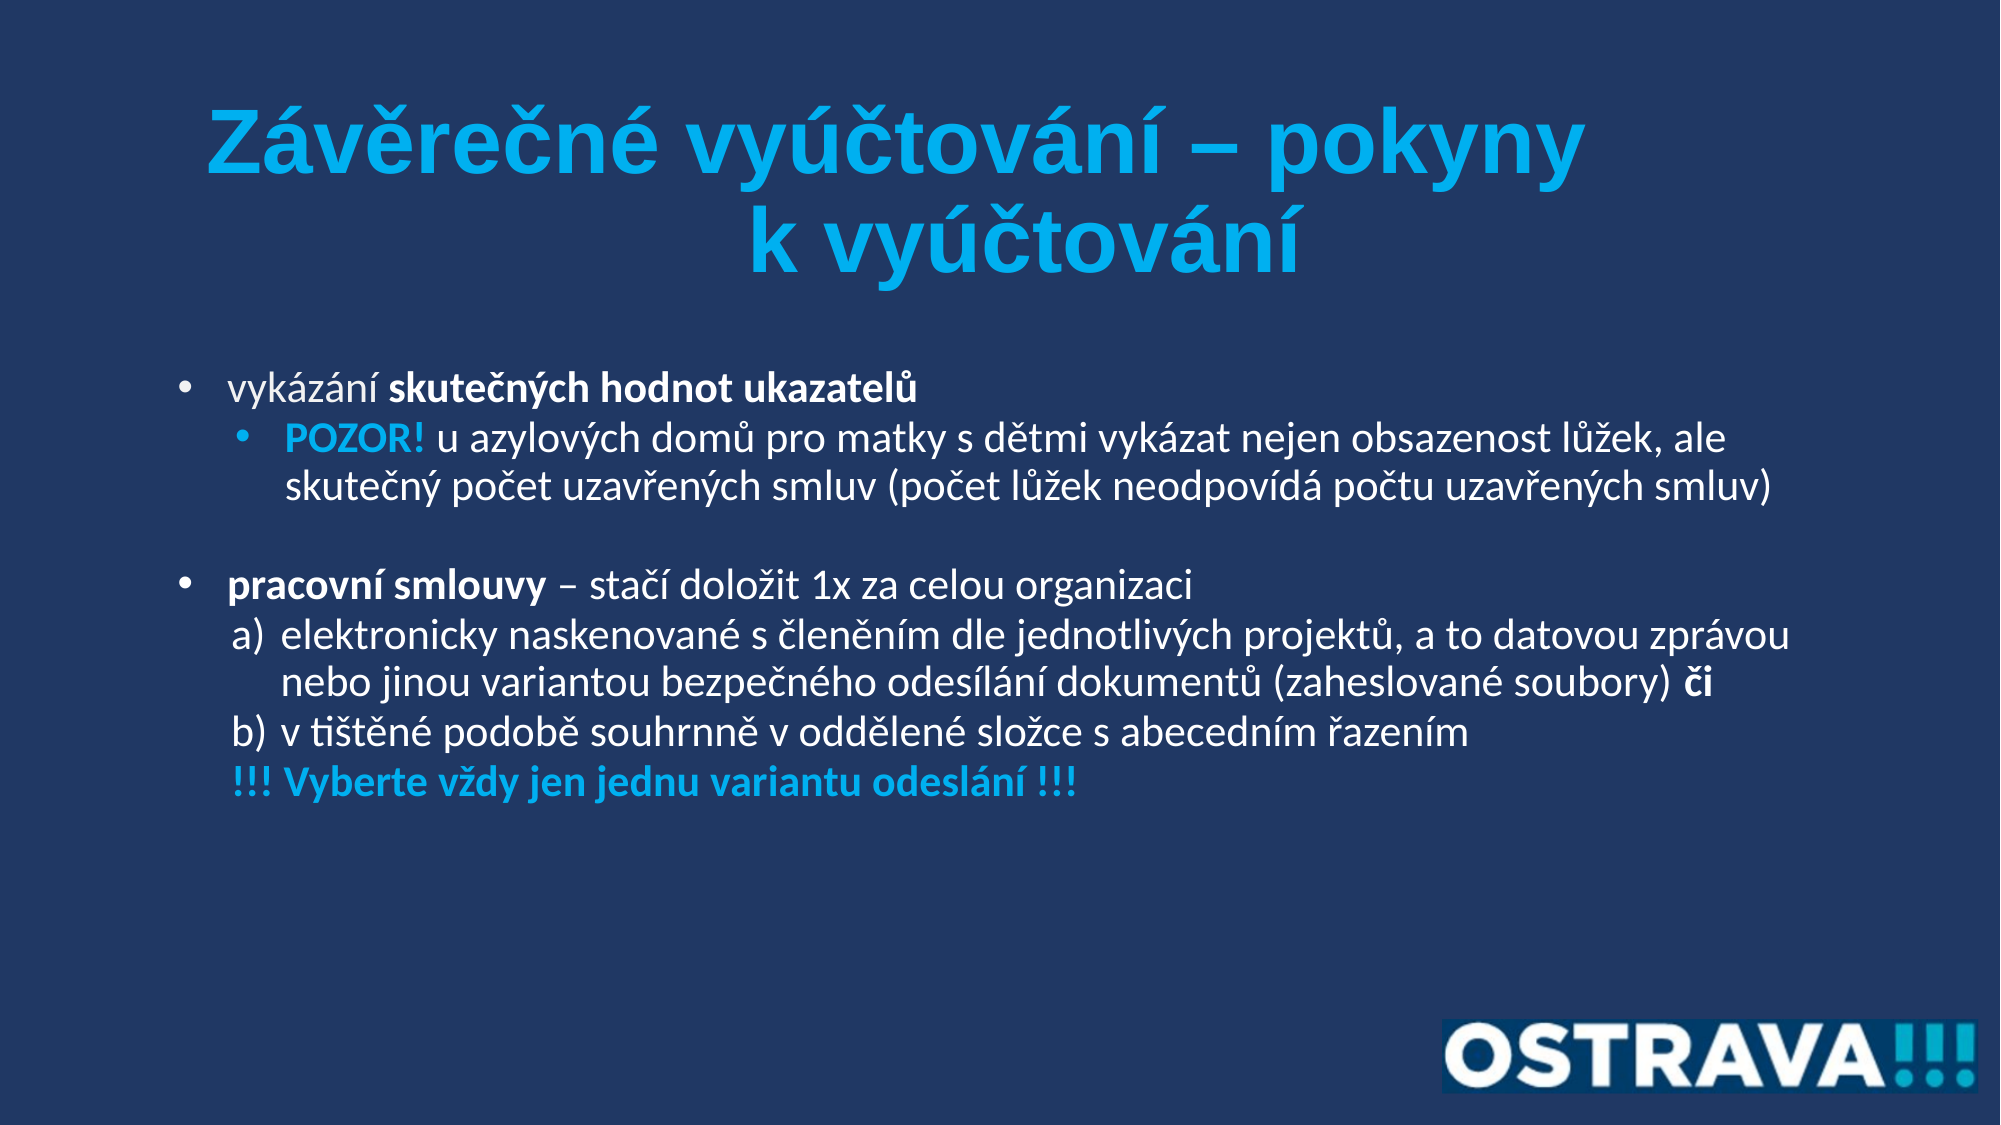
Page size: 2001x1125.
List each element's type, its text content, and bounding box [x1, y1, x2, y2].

picture [1442, 1019, 1979, 1094]
text_box Závěrečné vyúčtování – pokyny k vyúčtování [162, 84, 1888, 303]
list vykázání skutečných hodnot ukazatelů POZOR! u azylových domů pro matky s dětmi vykázat nejen obsazenost lůžek, ale skutečný počet uzavřených smluv (počet lůžek neodpovídá počtu uzavřených smluv) pracovní smlouvy – stačí doložit 1x za celou organizaci elektronicky naskenované s členěním dle jednotlivých projektů, a to datovou zprávou nebo jinou variantou bezpečného odesílání dokumentů (zaheslované soubory) či v tištěné podobě souhrnně v oddělené složce s abecedním řazením !!! Vyberte vždy jen jednu variantu odeslání !!! [162, 338, 1838, 876]
